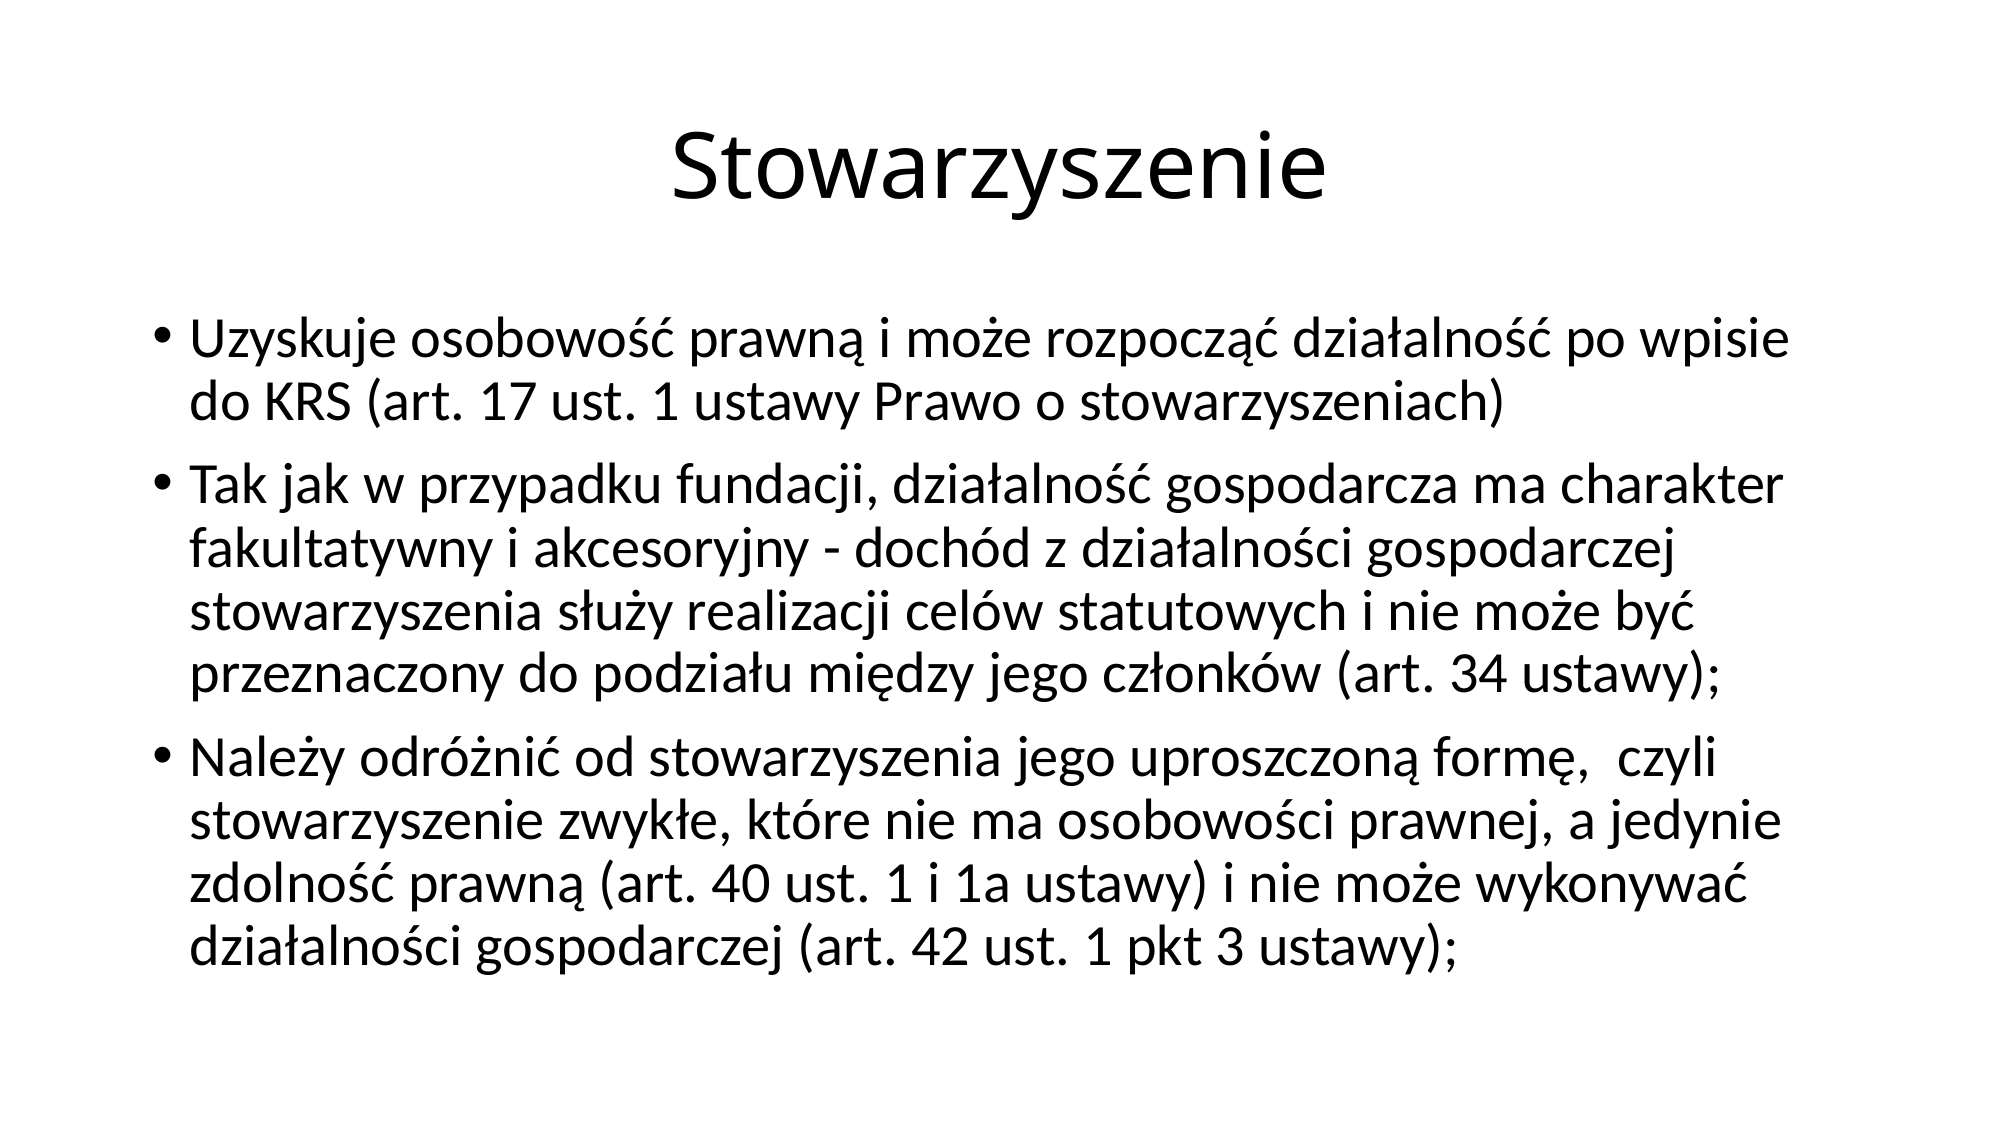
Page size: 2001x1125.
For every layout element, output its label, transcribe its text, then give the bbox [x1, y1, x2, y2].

title Stowarzyszenie [137, 59, 1863, 278]
list Uzyskuje osobowość prawną i może rozpocząć działalność po wpisie do KRS (art. 17 ust. 1 ustawy Prawo o stowarzyszeniach) Tak jak w przypadku fundacji, działalność gospodarcza ma charakter fakultatywny i akcesoryjny - dochód z działalności gospodarczej stowarzyszenia służy realizacji celów statutowych i nie może być przeznaczony do podziału między jego członków (art. 34 ustawy); Należy odróżnić od stowarzyszenia jego uproszczoną formę, czyli stowarzyszenie zwykłe, które nie ma osobowości prawnej, a jedynie zdolność prawną (art. 40 ust. 1 i 1a ustawy) i nie może wykonywać działalności gospodarczej (art. 42 ust. 1 pkt 3 ustawy); [137, 299, 1863, 1014]
